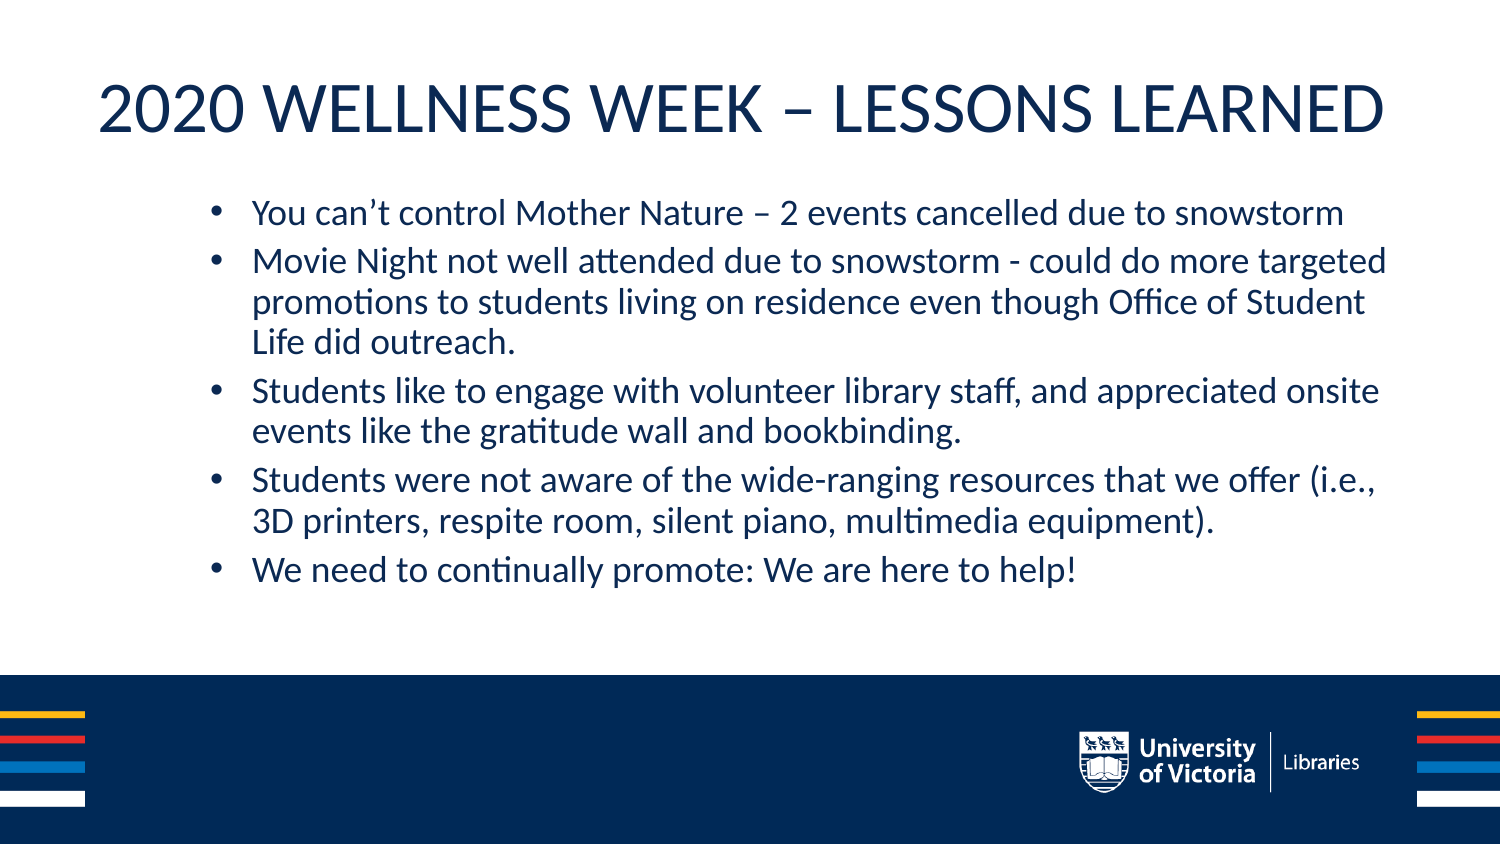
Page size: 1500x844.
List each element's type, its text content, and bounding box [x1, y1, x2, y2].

list You can’t control Mother Nature – 2 events cancelled due to snowstorm Movie Night not well attended due to snowstorm - could do more targeted promotions to students living on residence even though Office of Student Life did outreach. Students like to engage with volunteer library staff, and appreciated onsite events like the gratitude wall and bookbinding. Students were not aware of the wide-ranging resources that we offer (i.e., 3D printers, respite room, silent piano, multimedia equipment). We need to continually promote: We are here to help! [86, 187, 1416, 642]
picture [0, 0, 1500, 844]
title 2020 WELLNESS WEEK – LESSONS LEARNED [86, 63, 1416, 172]
